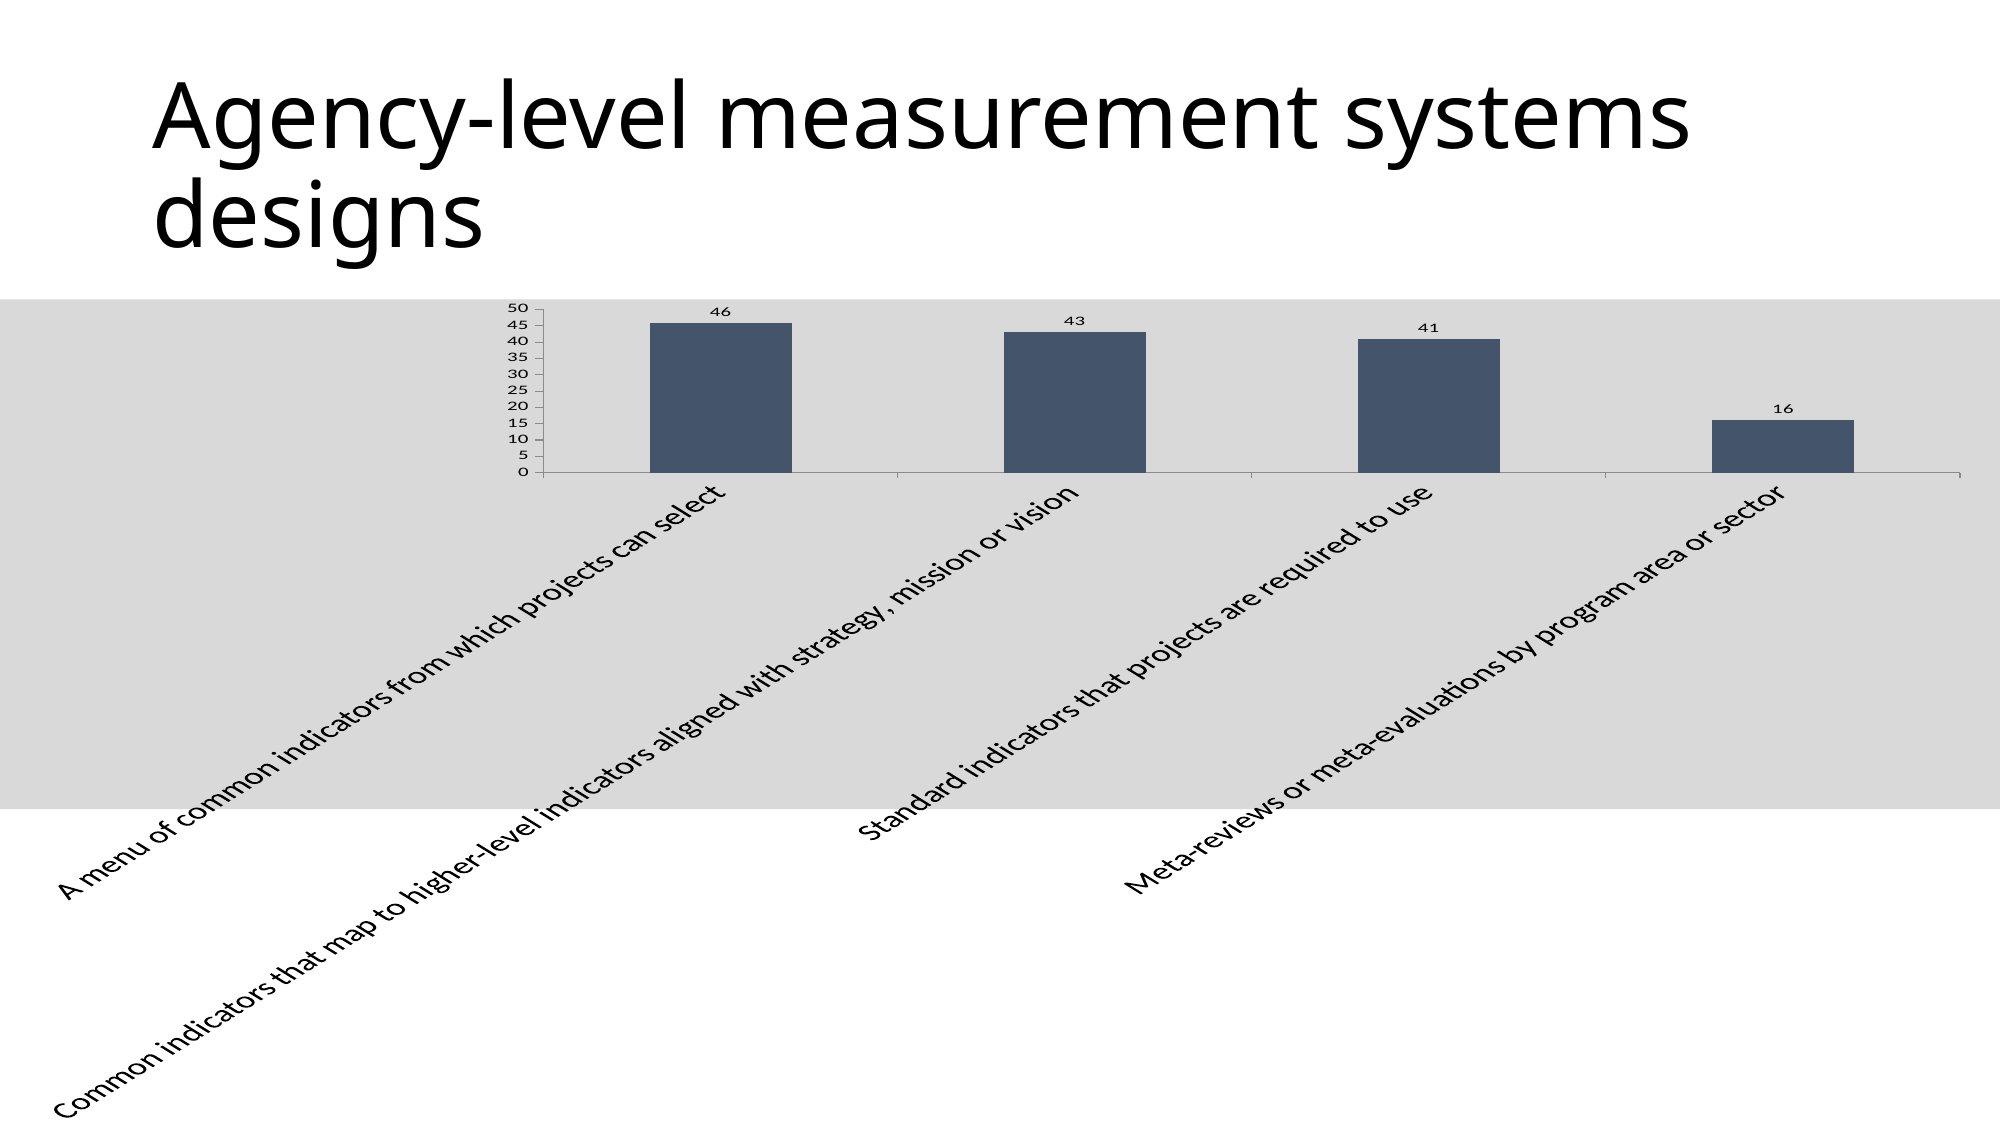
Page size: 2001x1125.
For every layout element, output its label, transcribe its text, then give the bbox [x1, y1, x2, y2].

chart [0, 299, 2000, 1125]
title Agency-level measurement systems designs [137, 59, 1863, 278]
